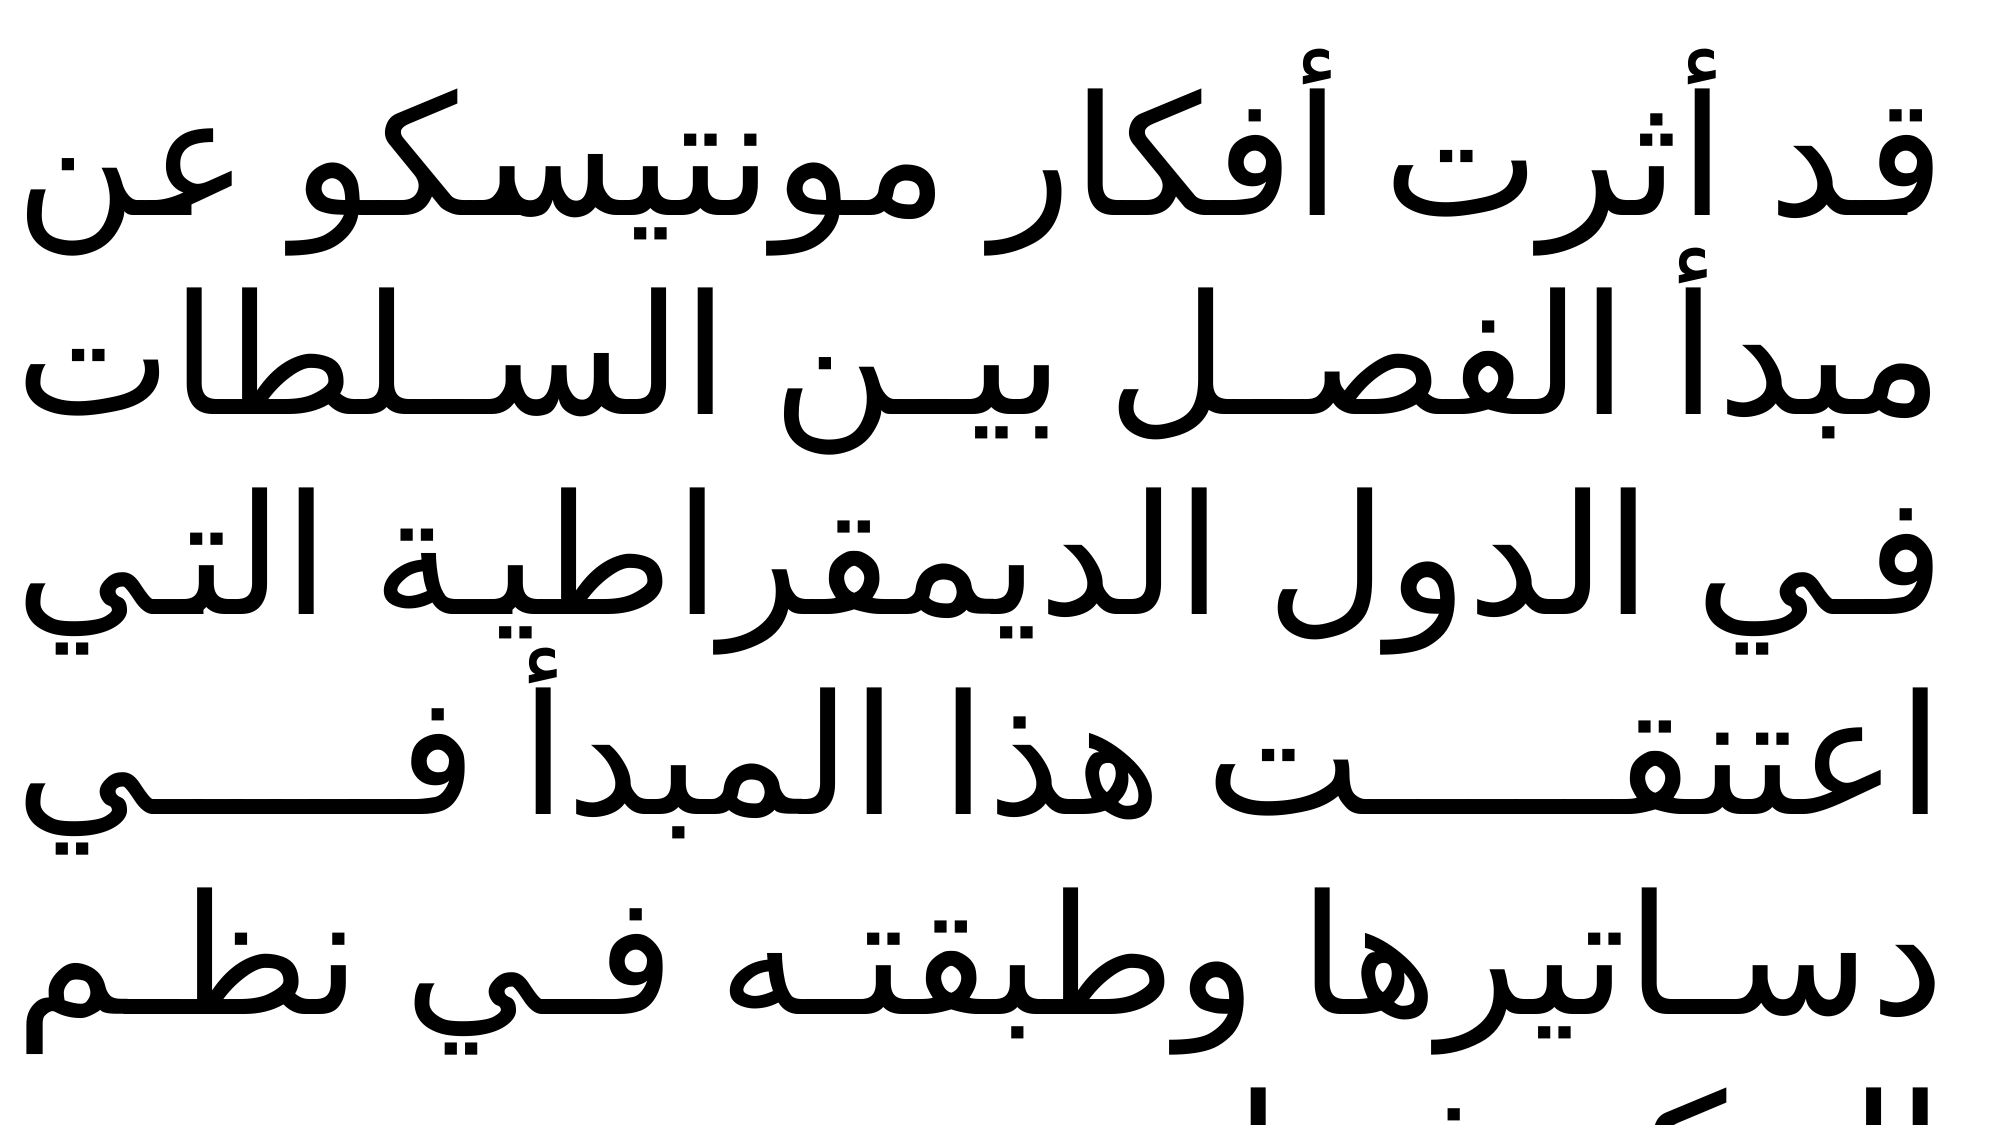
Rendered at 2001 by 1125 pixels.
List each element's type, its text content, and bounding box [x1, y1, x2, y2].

text_box قد أثرت أفكار مونتيسكو عن مبدأ الفصل بين السلطات في الدول الديمقراطية التي اعتنقت هذا المبدأ في دساتيرها وطبقته في نظم الحكم فيها. [0, 40, 1960, 1125]
